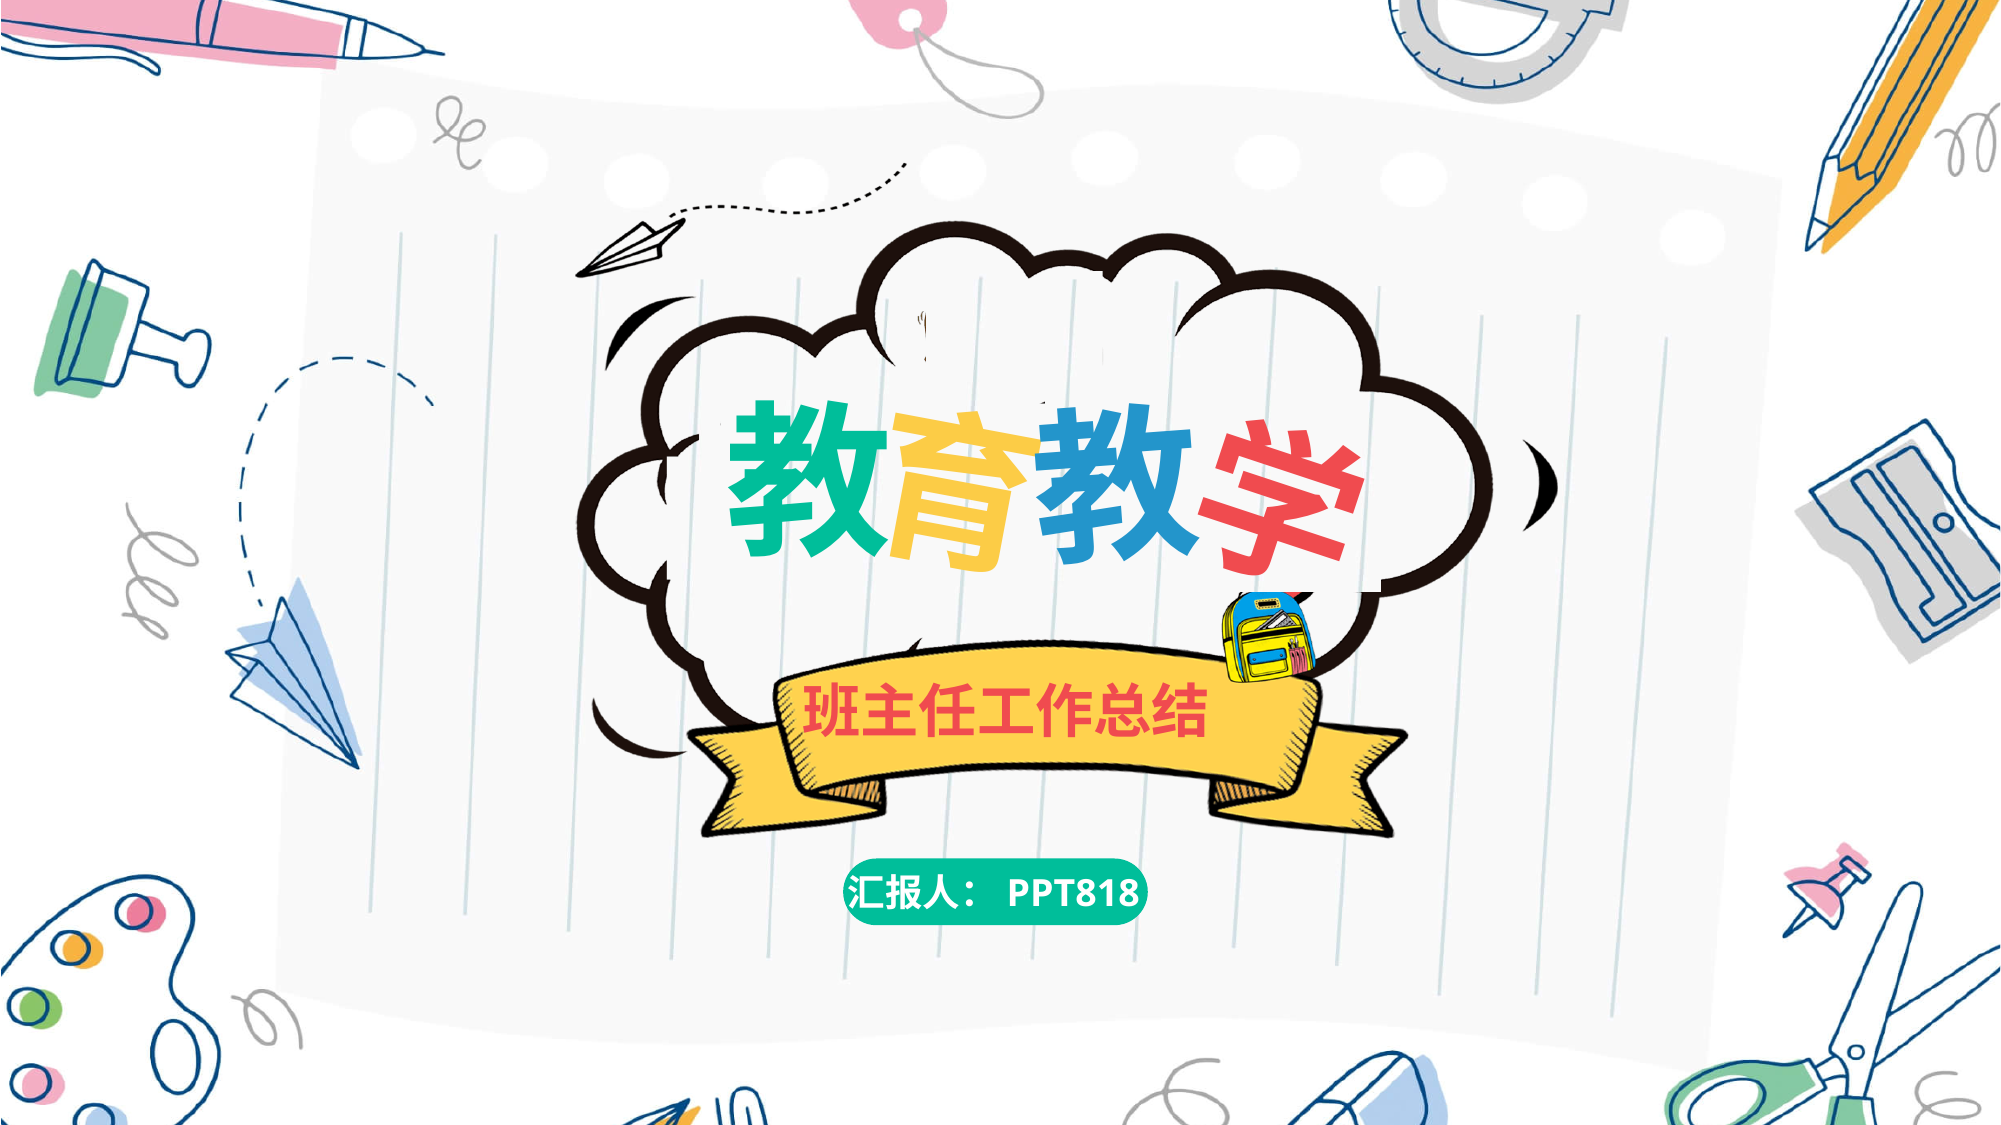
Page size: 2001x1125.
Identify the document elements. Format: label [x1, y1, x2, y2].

text_box [781, 858, 1207, 926]
picture [2, 0, 2000, 1125]
